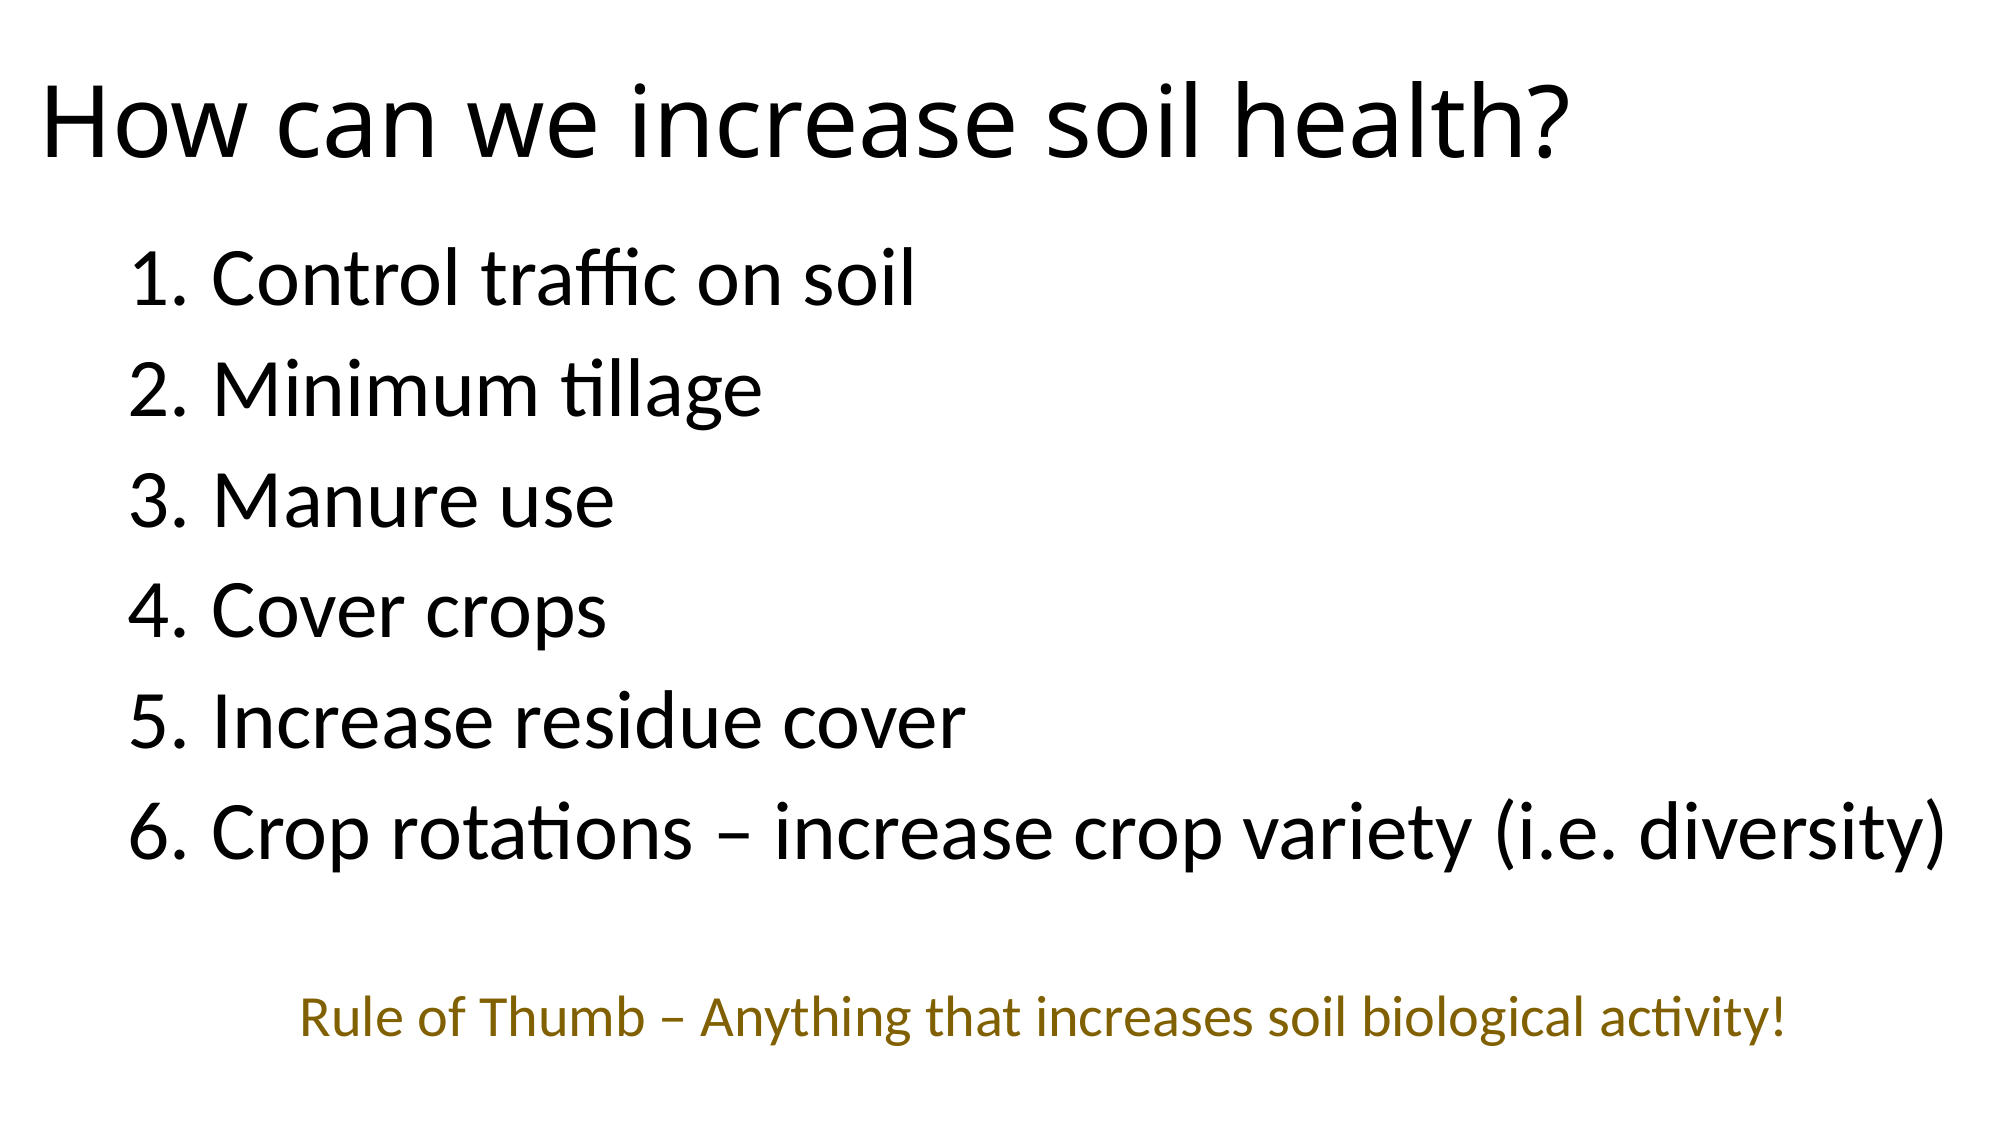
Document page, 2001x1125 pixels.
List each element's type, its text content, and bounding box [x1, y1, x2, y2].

text_box Rule of Thumb – Anything that increases soil biological activity! [285, 970, 1805, 1056]
title How can we increase soil health? [23, 24, 1748, 227]
list Control traffic on soil Minimum tillage Manure use Cover crops Increase residue cover Crop rotations – increase crop variety (i.e. diversity) [112, 226, 1977, 1014]
